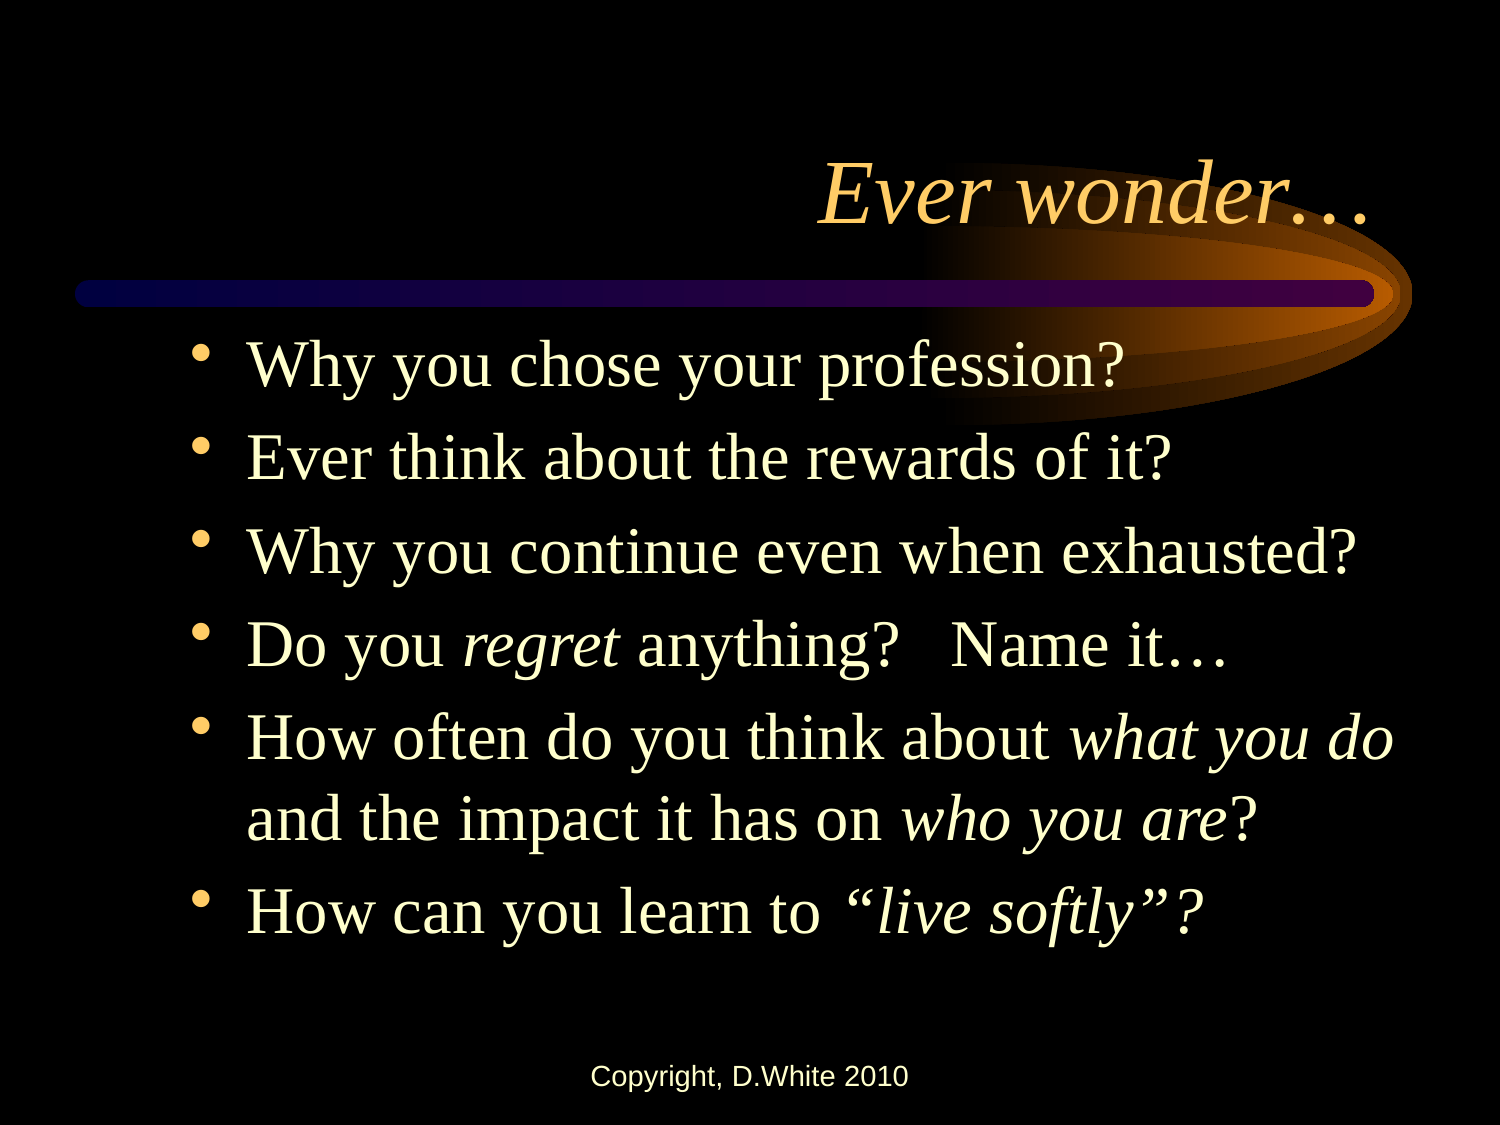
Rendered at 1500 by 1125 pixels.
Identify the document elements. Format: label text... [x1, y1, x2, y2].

footer Copyright, D.White 2010 [512, 1037, 988, 1113]
list Why you chose your profession? Ever think about the rewards of it? Why you continue even when exhausted? Do you regret anything? Name it… How often do you think about what you do and the impact it has on who you are? How can you learn to “live softly”? [174, 312, 1451, 988]
title Ever wonder… [112, 62, 1388, 251]
